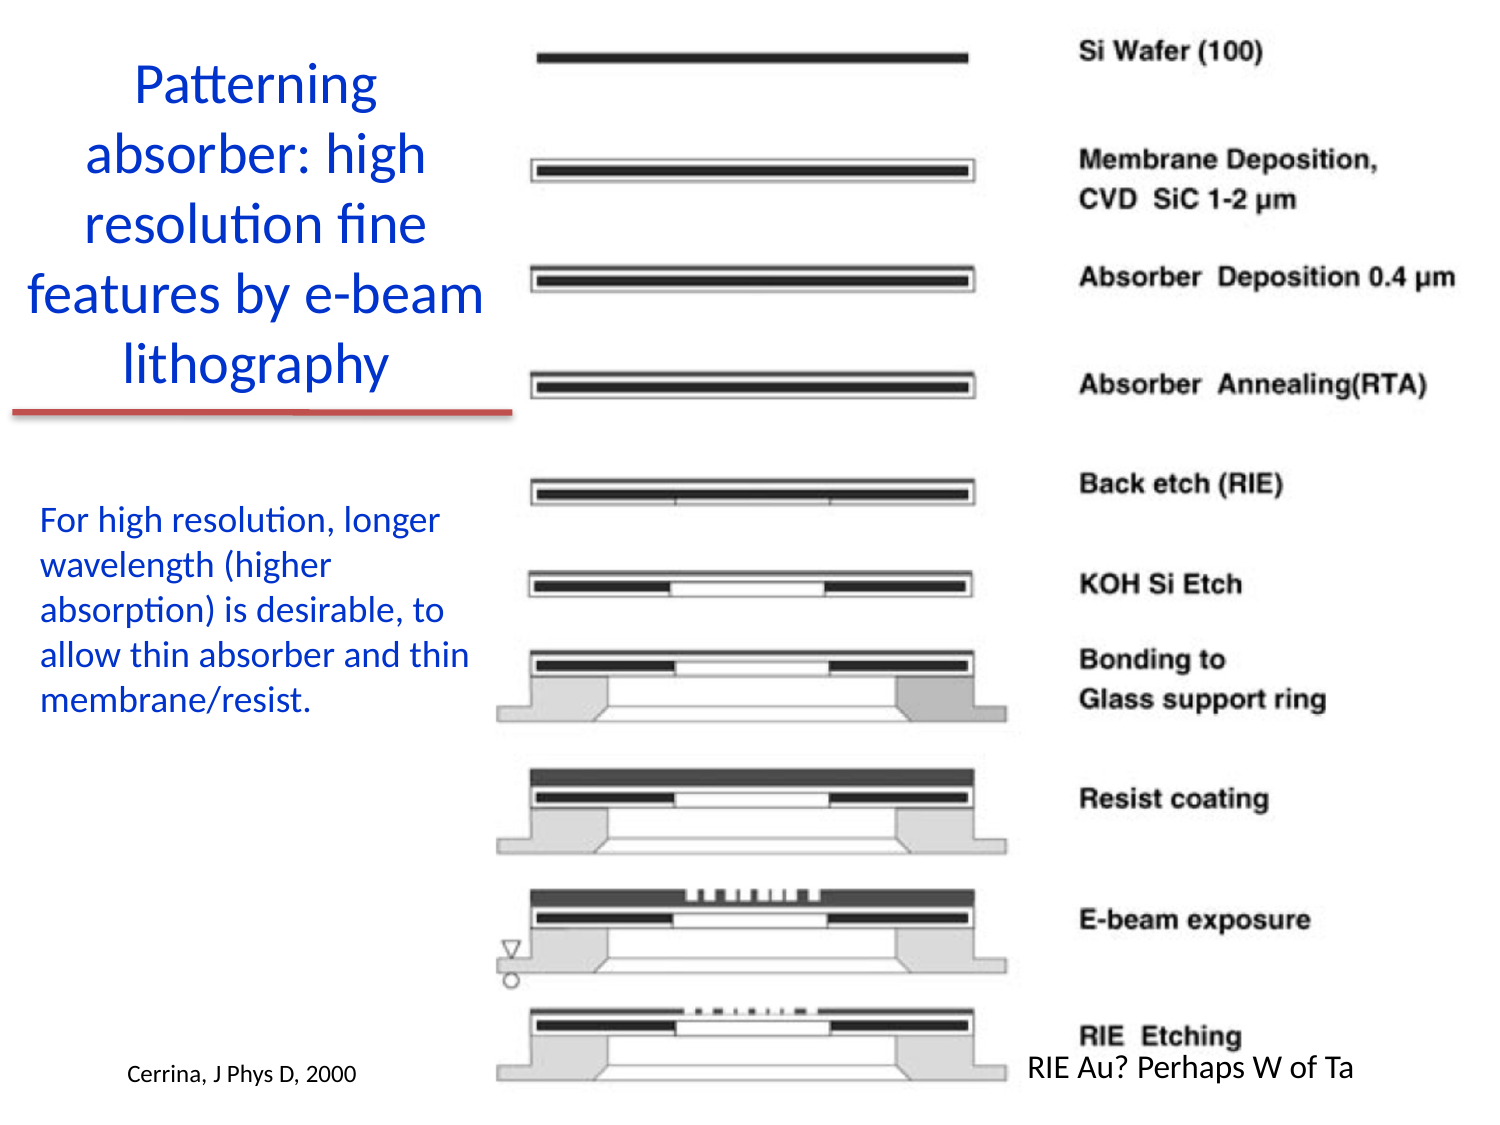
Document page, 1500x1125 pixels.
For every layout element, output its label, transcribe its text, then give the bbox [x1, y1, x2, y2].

text_box Patterning absorber: high resolution fine features by e-beam lithography [12, 37, 456, 403]
text_box For high resolution, longer wavelength (higher absorption) is desirable, to allow thin absorber and thin membrane/resist. [24, 487, 456, 728]
text_box Cerrina, J Phys D, 2000 [112, 1050, 400, 1095]
picture [461, 24, 1488, 1101]
